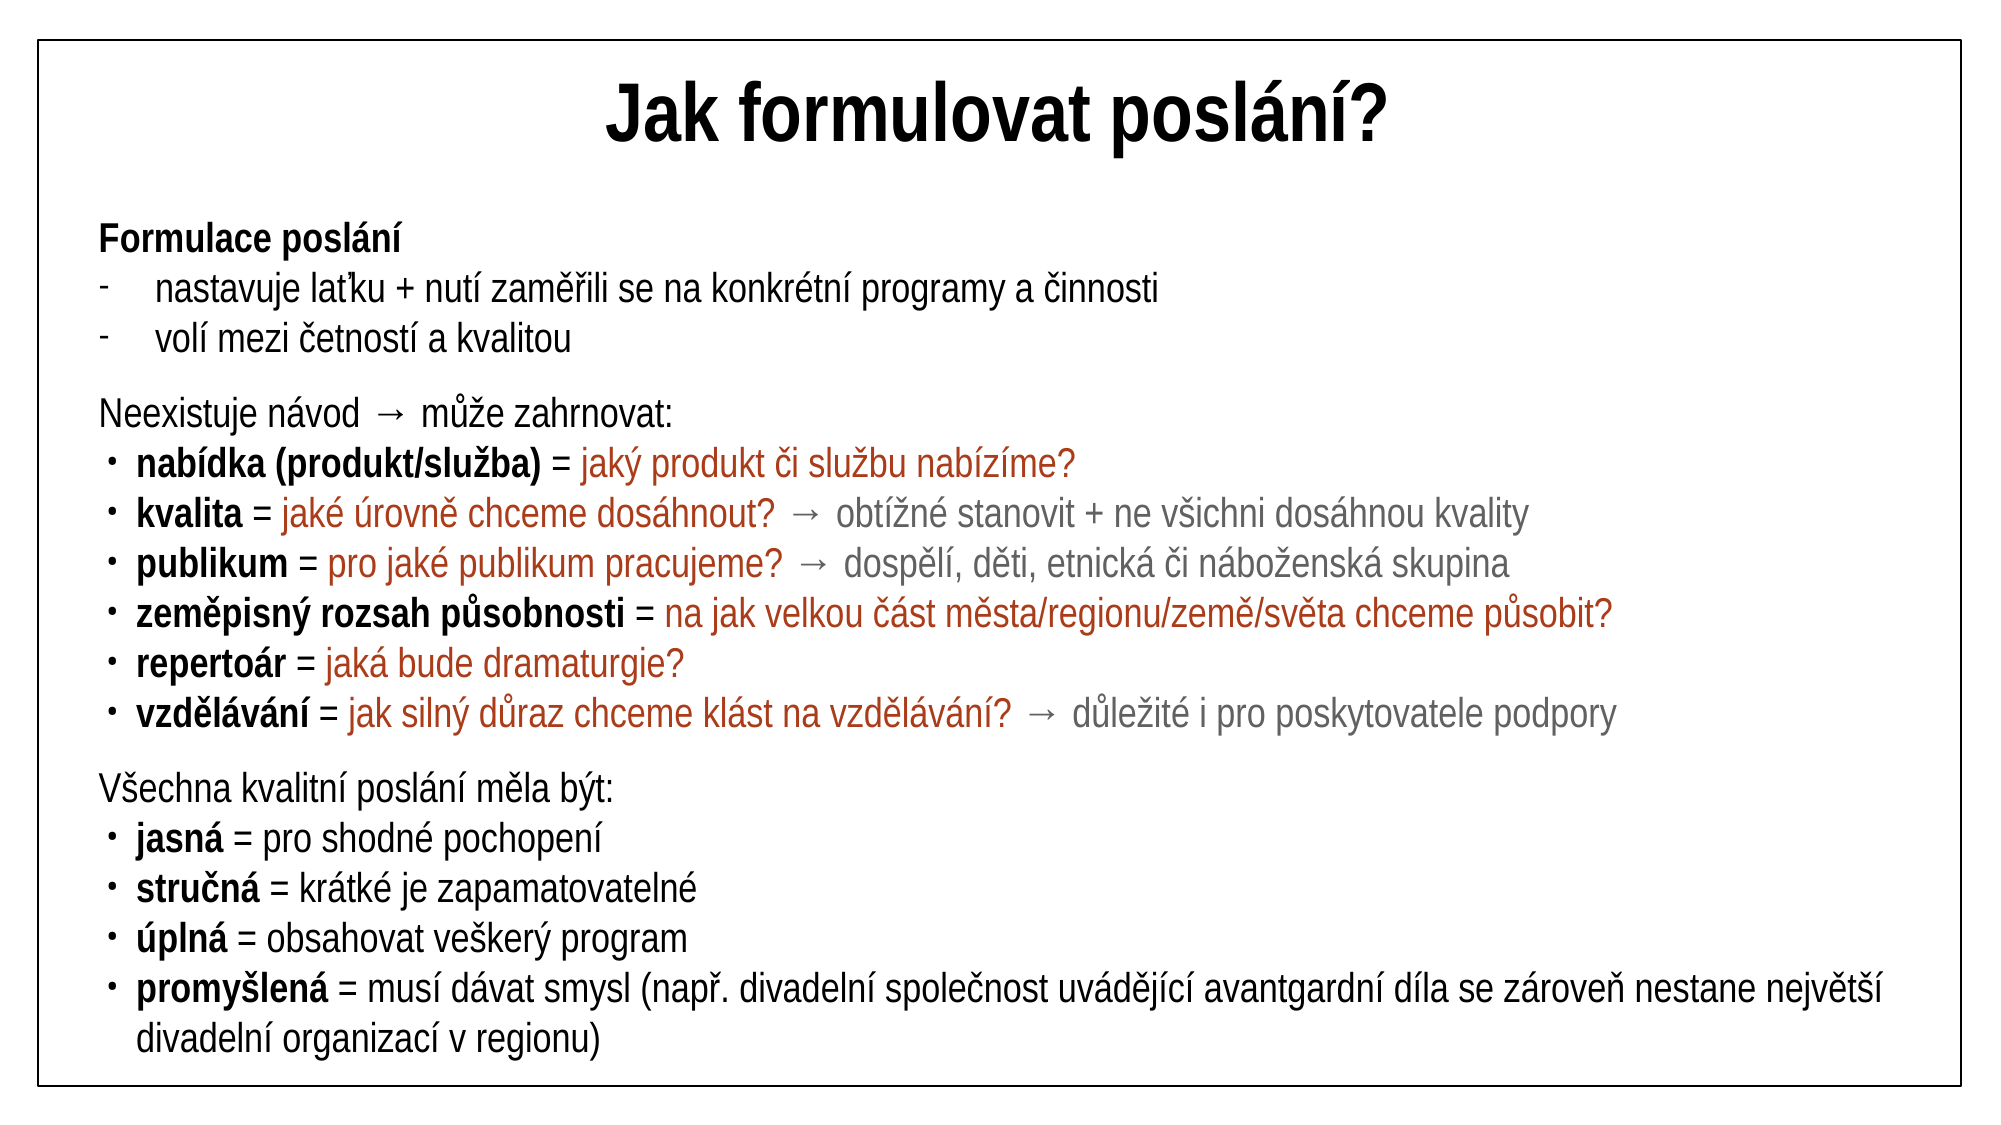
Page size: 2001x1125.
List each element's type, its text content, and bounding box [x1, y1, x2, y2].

title Jak formulovat poslání? [44, 46, 1953, 183]
list Formulace poslání nastavuje laťku + nutí zaměřili se na konkrétní programy a činnosti volí mezi četností a kvalitou Neexistuje návod → může zahrnovat: nabídka (produkt/služba) = jaký produkt či službu nabízíme? kvalita = jaké úrovně chceme dosáhnout? → obtížné stanovit + ne všichni dosáhnou kvality publikum = pro jaké publikum pracujeme? → dospělí, děti, etnická či náboženská skupina zeměpisný rozsah působnosti = na jak velkou část města/regionu/země/světa chceme působit? repertoár = jaká bude dramaturgie? vzdělávání = jak silný důraz chceme klást na vzdělávání? → důležité i pro poskytovatele podpory Všechna kvalitní poslání měla být: jasná = pro shodné pochopení stručná = krátké je zapamatovatelné úplná = obsahovat veškerý program promyšlená = musí dávat smysl (např. divadelní společnost uvádějící avantgardní díla se zároveň nestane největší divadelní organizací v regionu) [83, 202, 1921, 1068]
